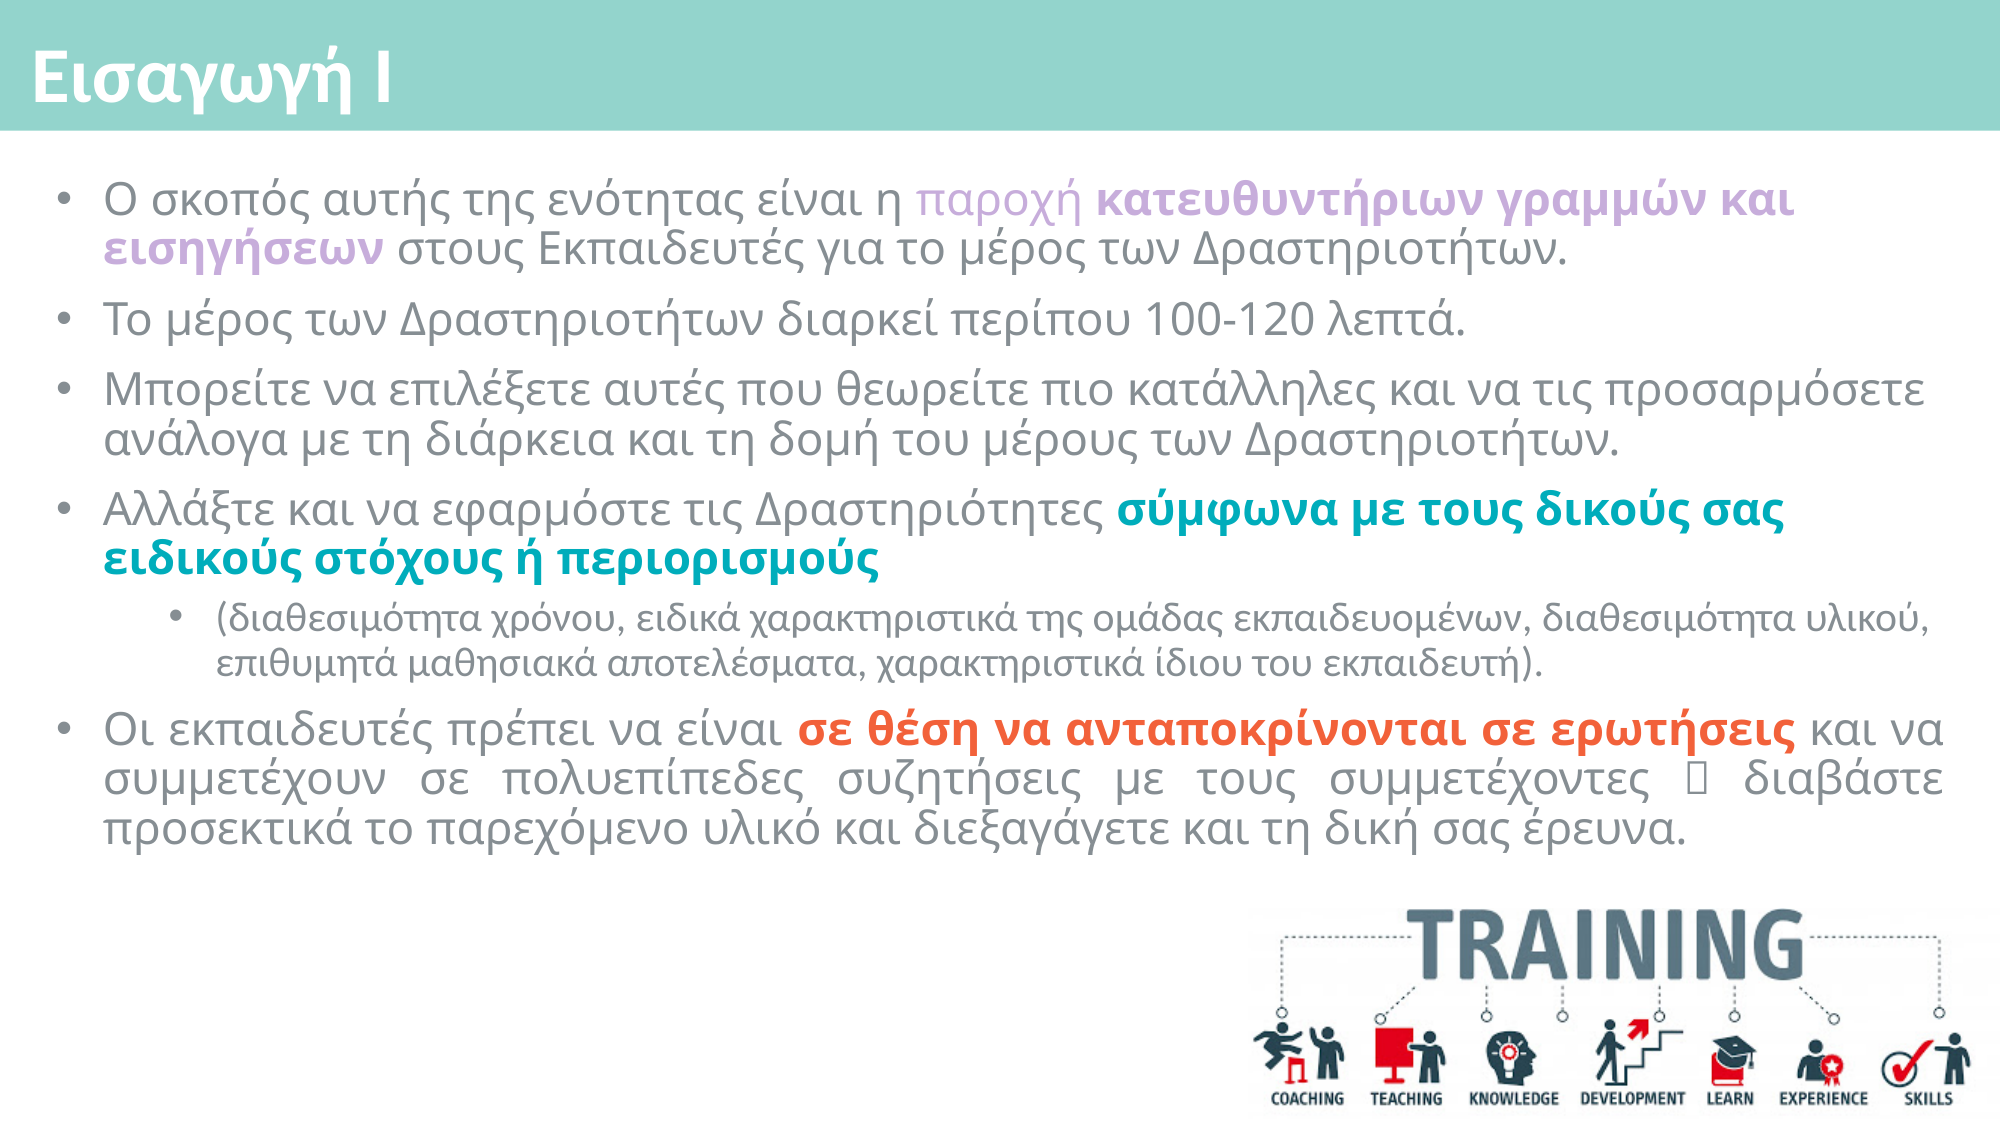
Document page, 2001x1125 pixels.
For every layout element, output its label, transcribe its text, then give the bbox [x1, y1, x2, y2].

picture [1247, 908, 2000, 1125]
title Εισαγωγή I [16, 18, 1976, 136]
list Ο σκοπός αυτής της ενότητας είναι η παροχή κατευθυντήριων γραμμών και εισηγήσεων στους Εκπαιδευτές για το μέρος των Δραστηριοτήτων. Το μέρος των Δραστηριοτήτων διαρκεί περίπου 100-120 λεπτά. Μπορείτε να επιλέξετε αυτές που θεωρείτε πιο κατάλληλες και να τις προσαρμόσετε ανάλογα με τη διάρκεια και τη δομή του μέρους των Δραστηριοτήτων. Αλλάξτε και να εφαρμόστε τις Δραστηριότητες σύμφωνα με τους δικούς σας ειδικούς στόχους ή περιορισμούς (διαθεσιμότητα χρόνου, ειδικά χαρακτηριστικά της ομάδας εκπαιδευομένων, διαθεσιμότητα υλικού, επιθυμητά μαθησιακά αποτελέσματα, χαρακτηριστικά ίδιου του εκπαιδευτή). Οι εκπαιδευτές πρέπει να είναι σε θέση να ανταποκρίνονται σε ερωτήσεις και να συμμετέχουν σε πολυεπίπεδες συζητήσεις με τους συμμετέχοντες  διαβάστε προσεκτικά το παρεχόμενο υλικό και διεξαγάγετε και τη δική σας έρευνα. [41, 168, 1959, 1107]
